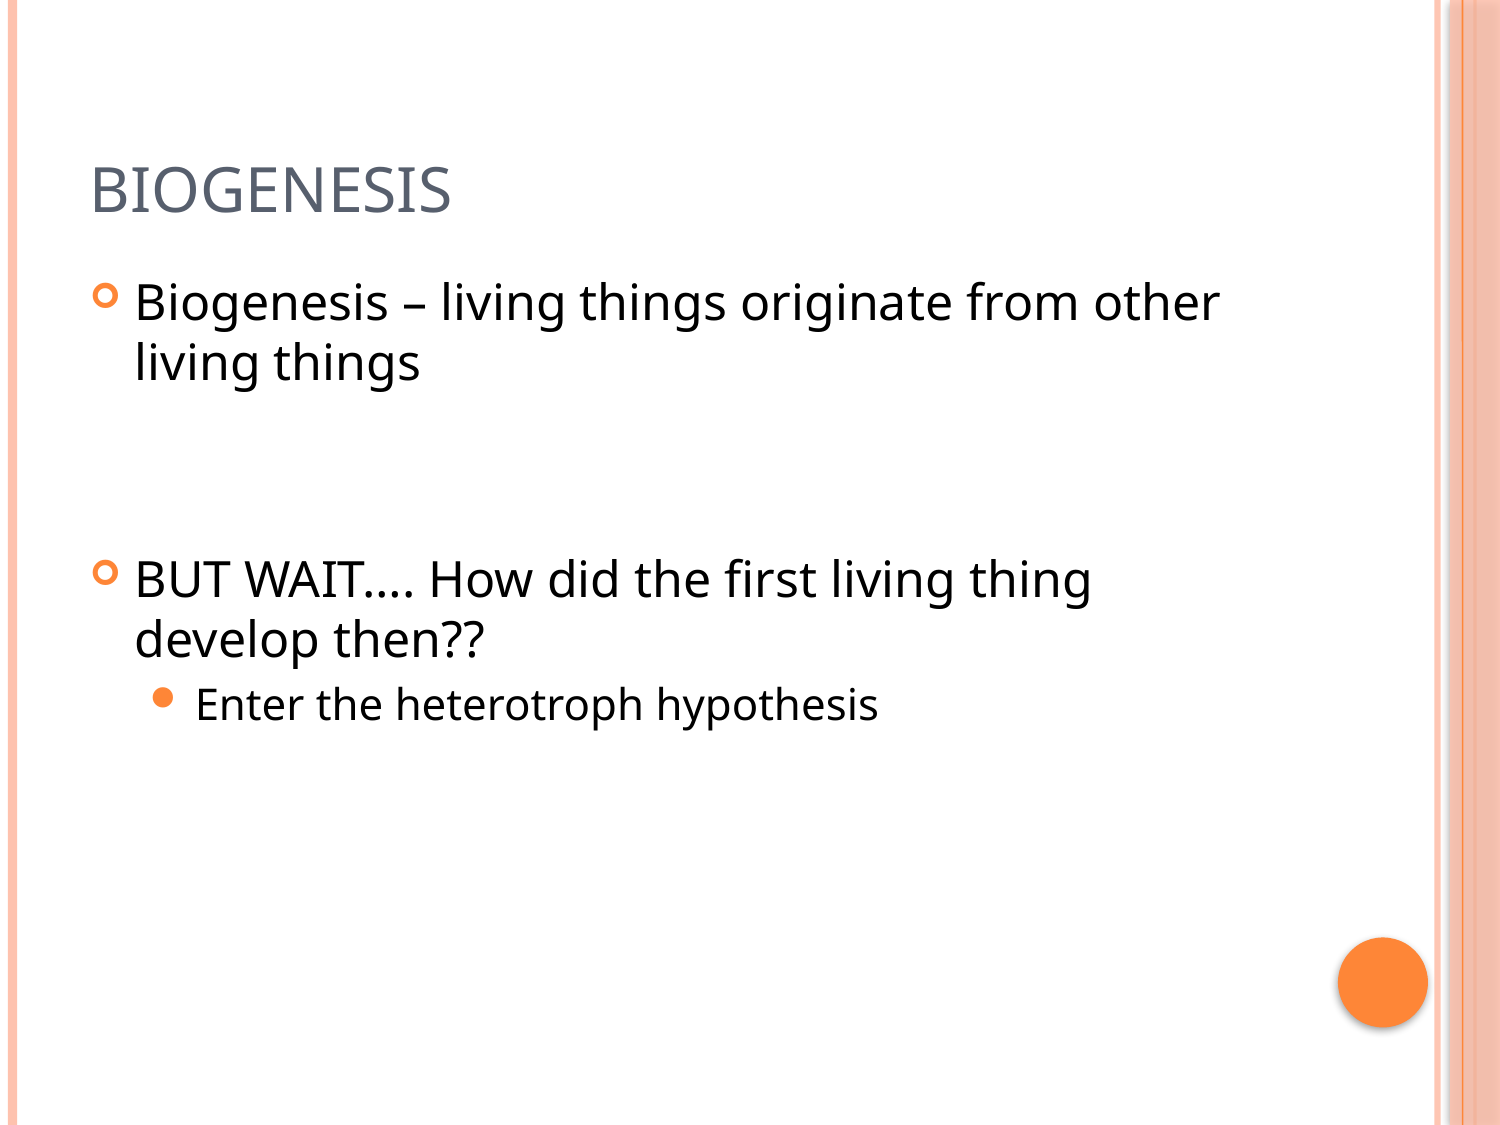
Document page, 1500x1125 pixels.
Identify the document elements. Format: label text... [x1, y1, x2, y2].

list Biogenesis – living things originate from other living things BUT WAIT…. How did the first living thing develop then?? Enter the heterotroph hypothesis [75, 262, 1300, 1062]
title Biogenesis [75, 45, 1300, 233]
